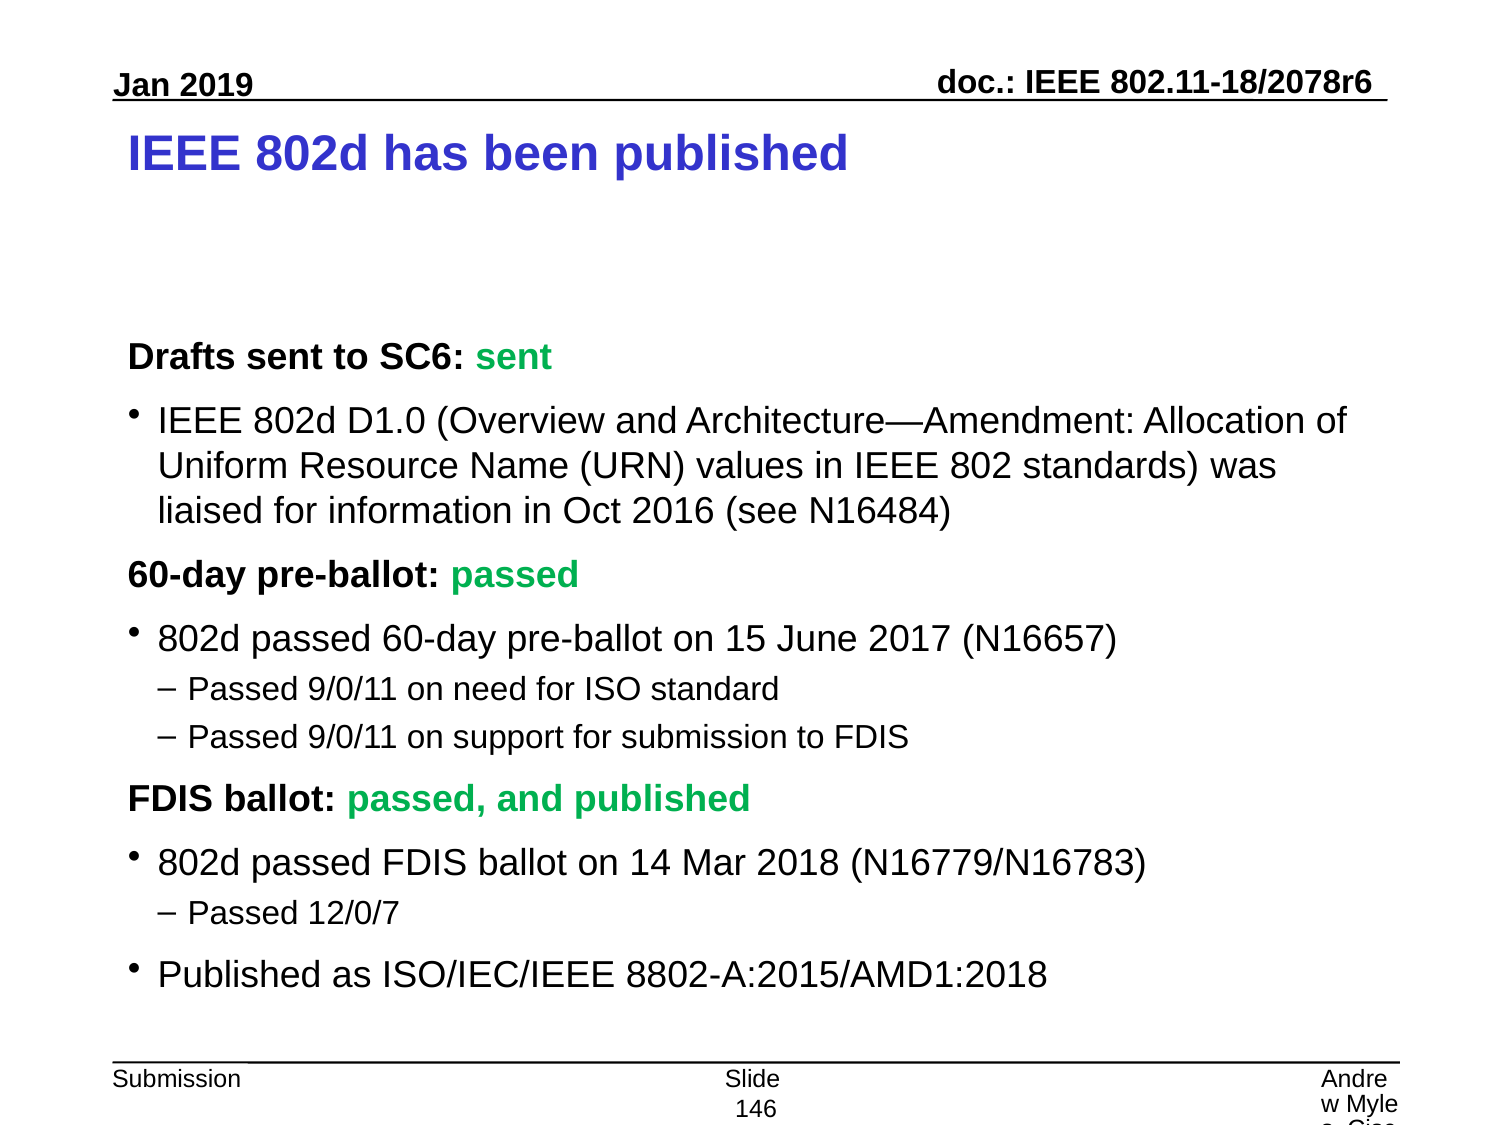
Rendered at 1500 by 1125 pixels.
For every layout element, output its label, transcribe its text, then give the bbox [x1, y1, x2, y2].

slide_number Slide 146 [709, 1061, 803, 1093]
footer Andrew Myles, Cisco [1320, 1061, 1402, 1093]
list Drafts sent to SC6: sent IEEE 802d D1.0 (Overview and Architecture—Amendment: Allocation of Uniform Resource Name (URN) values in IEEE 802 standards) was liaised for information in Oct 2016 (see N16484) 60-day pre-ballot: passed 802d passed 60-day pre-ballot on 15 June 2017 (N16657) Passed 9/0/11 on need for ISO standard Passed 9/0/11 on support for submission to FDIS FDIS ballot: passed, and published 802d passed FDIS ballot on 14 Mar 2018 (N16779/N16783) Passed 12/0/7 Published as ISO/IEC/IEEE 8802-A:2015/AMD1:2018 [112, 324, 1388, 1000]
title IEEE 802d has been published [112, 112, 1388, 288]
